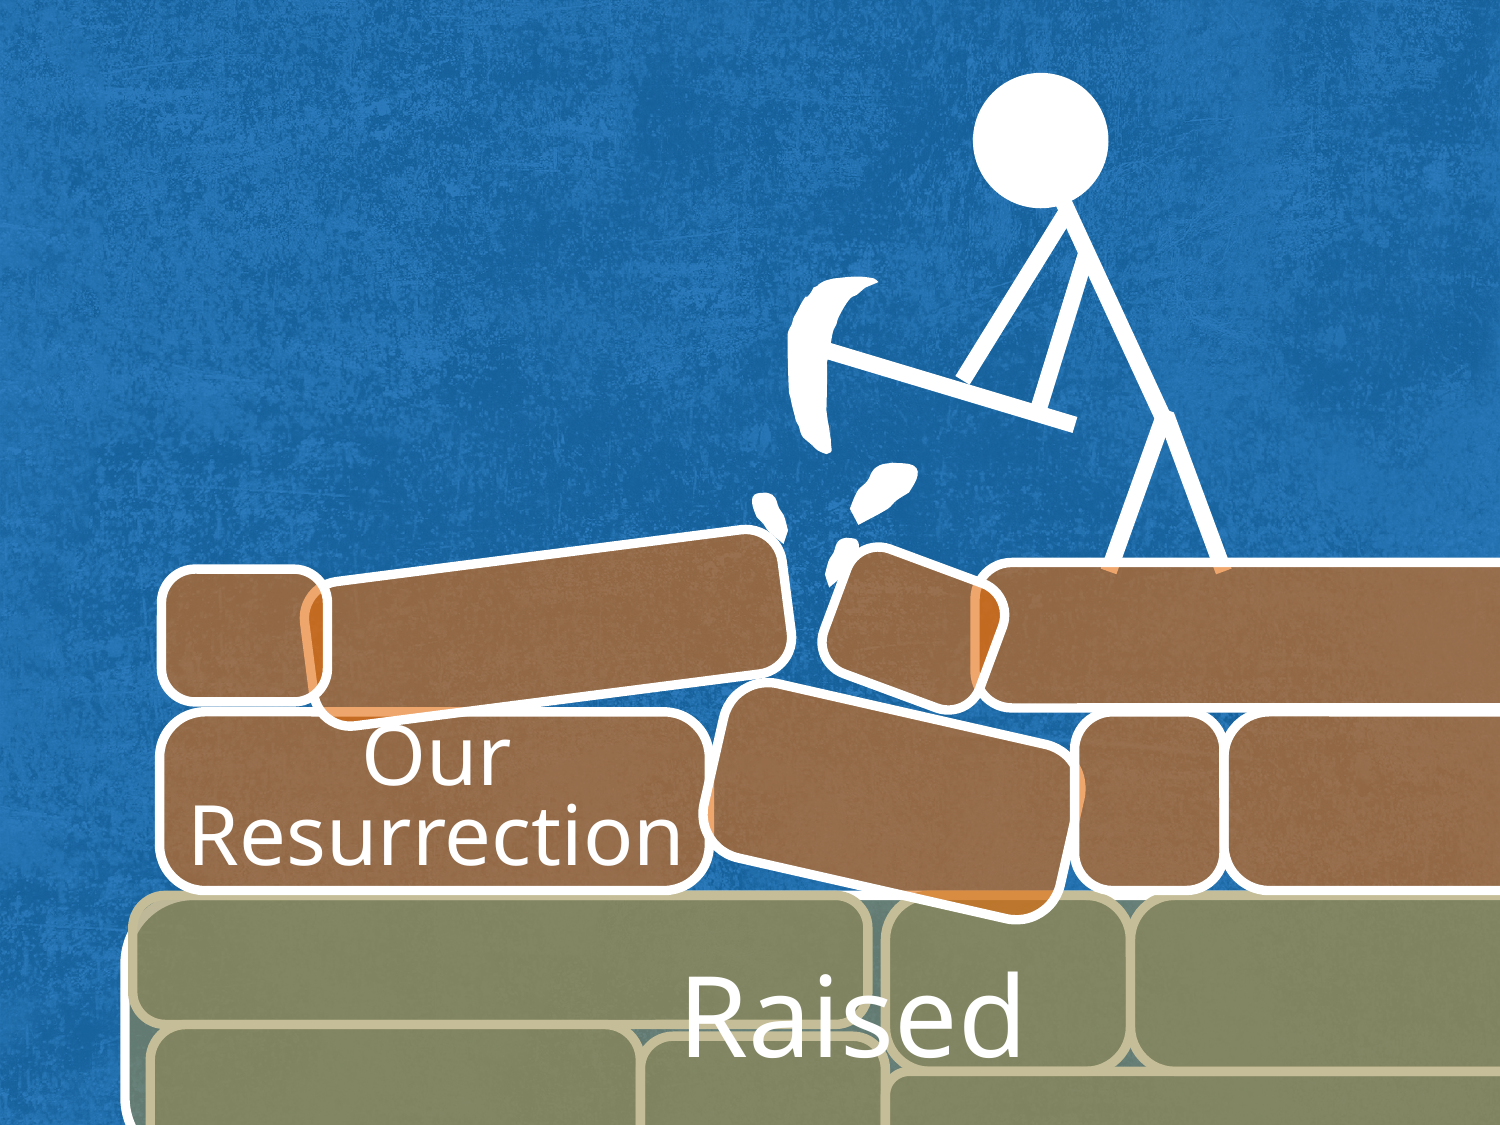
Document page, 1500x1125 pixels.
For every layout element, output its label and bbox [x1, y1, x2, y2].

picture [0, 0, 1500, 1125]
text_box [824, 74, 1225, 572]
